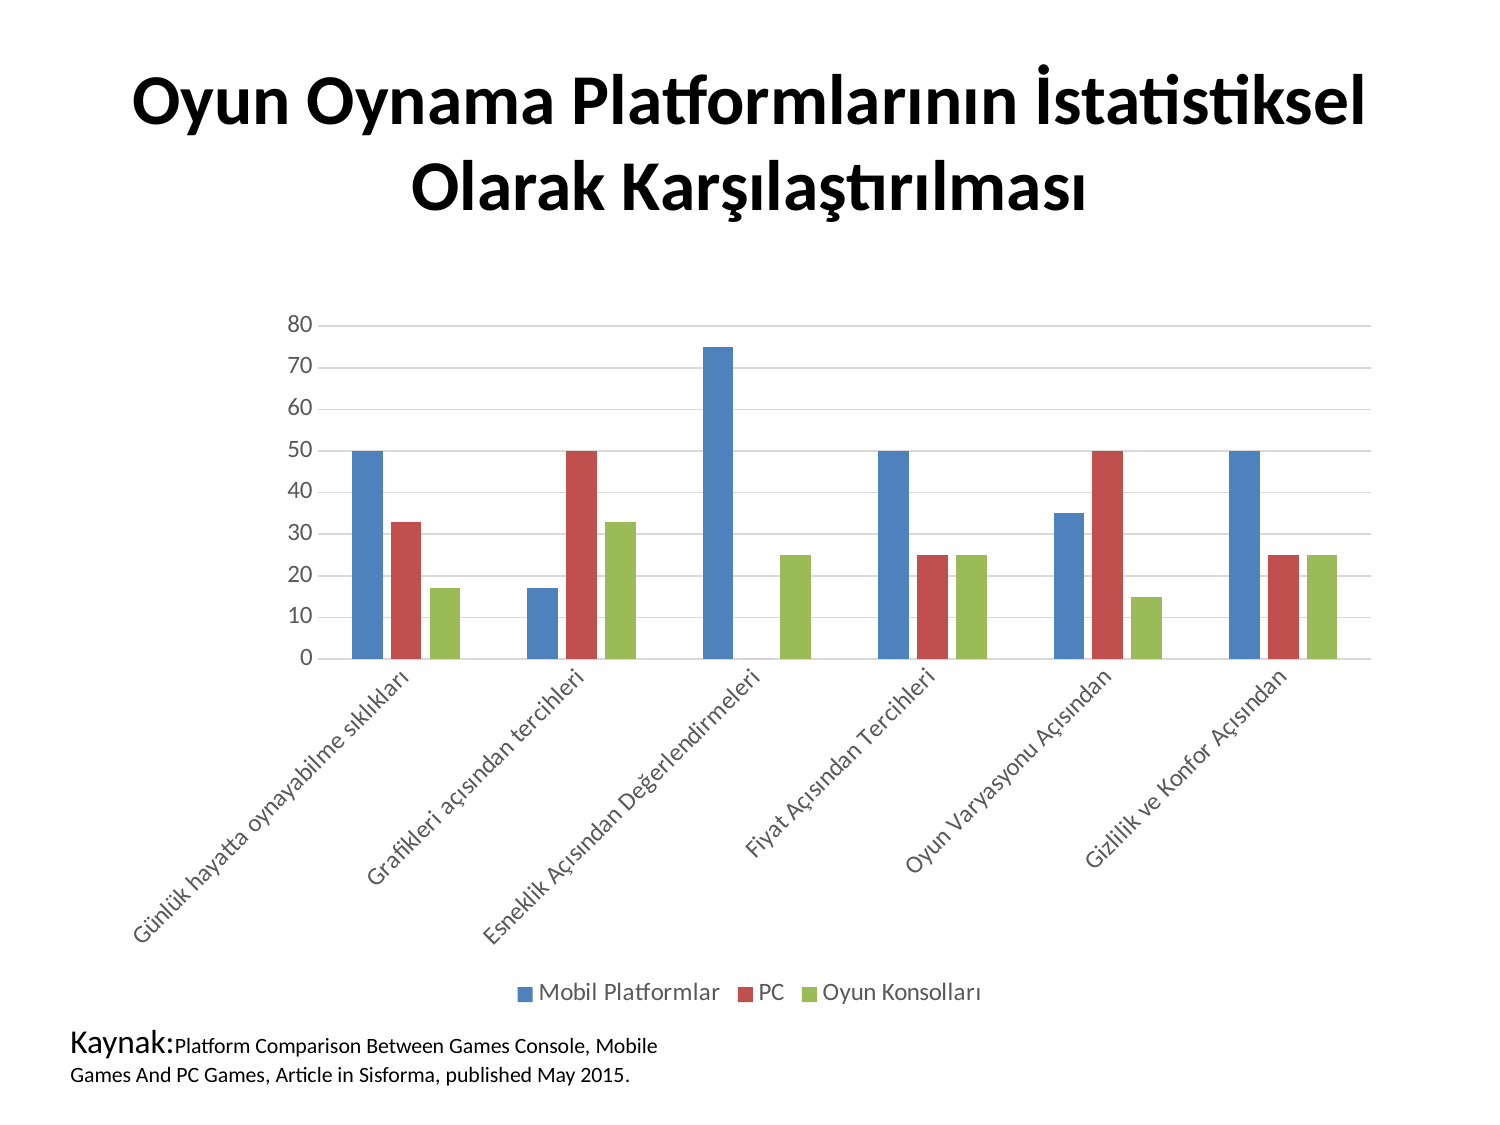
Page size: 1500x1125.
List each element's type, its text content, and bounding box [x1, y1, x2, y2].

text_box Kaynak:Platform Comparison Between Games Console, Mobile Games And PC Games, Article in Sisforma, published May 2015. [55, 1013, 707, 1095]
title Oyun Oynama Platformlarının İstatistiksel Olarak Karşılaştırılması [75, 45, 1425, 233]
chart [102, 299, 1398, 1014]
